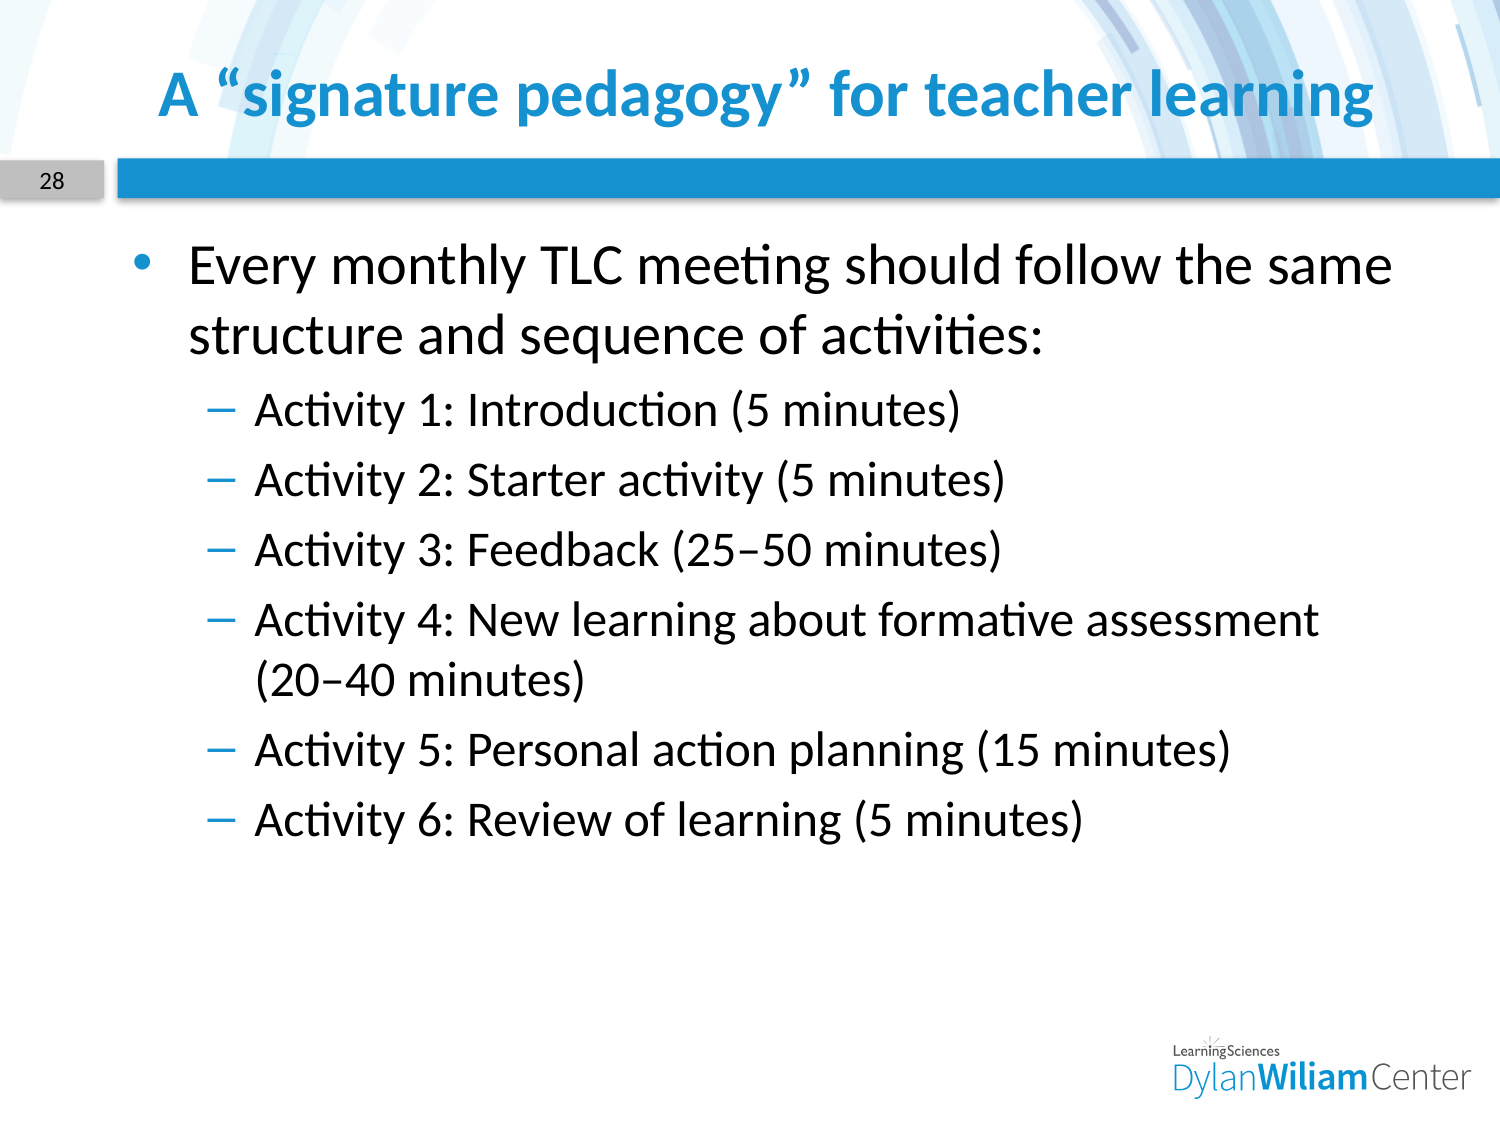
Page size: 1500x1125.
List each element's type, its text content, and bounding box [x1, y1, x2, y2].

slide_number 28 [0, 160, 105, 199]
title A “signature pedagogy” for teacher learning [117, 38, 1418, 141]
picture [0, 0, 1500, 159]
picture [1145, 1021, 1500, 1125]
list Every monthly TLC meeting should follow the same structure and sequence of activities: Activity 1: Introduction (5 minutes) Activity 2: Starter activity (5 minutes) Activity 3: Feedback (25–50 minutes) Activity 4: New learning about formative assessment (20–40 minutes) Activity 5: Personal action planning (15 minutes) Activity 6: Review of learning (5 minutes) [117, 218, 1425, 1022]
